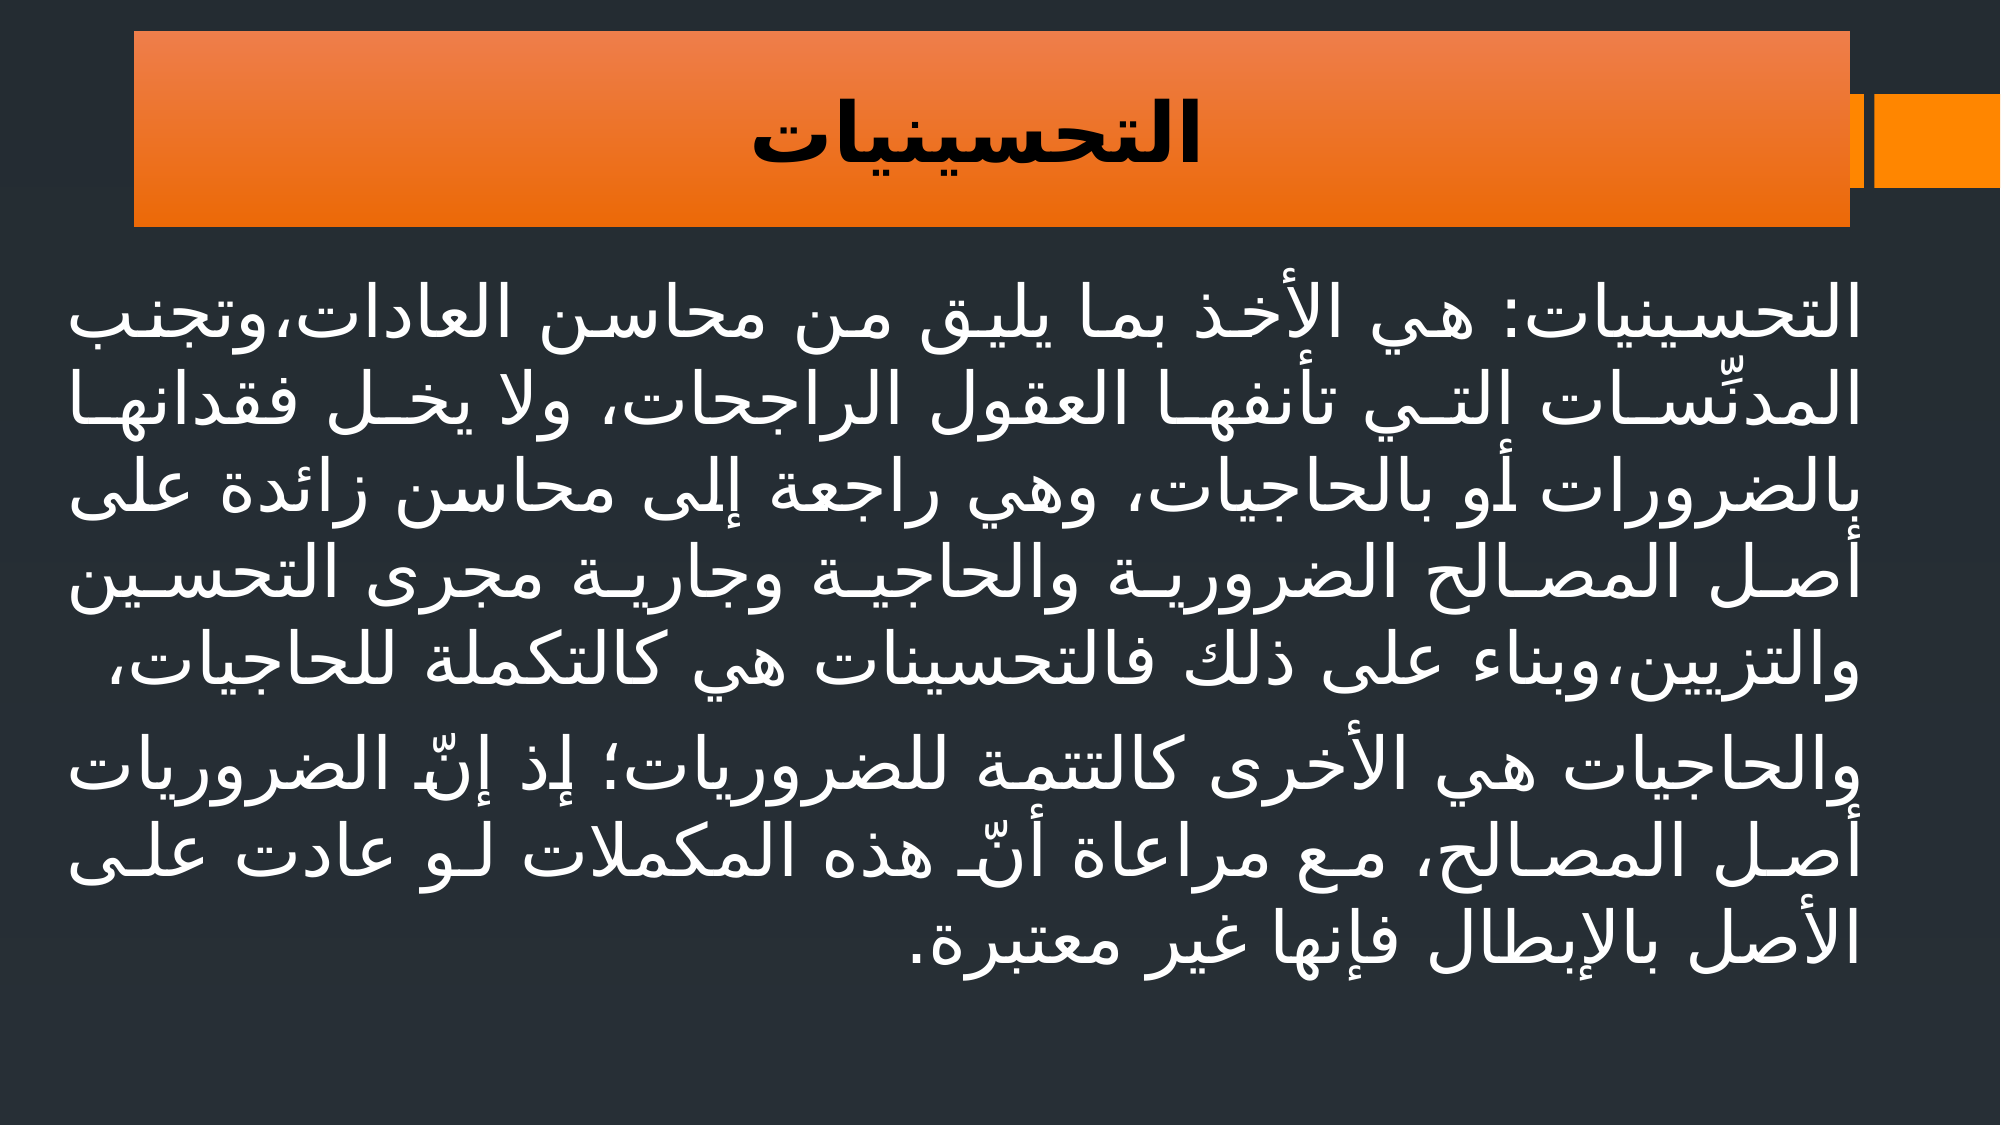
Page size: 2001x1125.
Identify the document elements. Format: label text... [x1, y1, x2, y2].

text_box التحسينيات [134, 31, 1850, 227]
text_box التحسينيات: هي الأخذ بما يليق من محاسن العادات،وتجنب المدنِّسات التي تأنفها العقول الراجحات، ولا يخل فقدانها بالضرورات أو بالحاجيات، وهي راجعة إلى محاسن زائدة على أصل المصالح الضرورية والحاجية وجارية مجرى التحسين والتزيين،وبناء على ذلك فالتحسينات هي كالتكملة للحاجيات، والحاجيات هي الأخرى كالتتمة للضروريات؛ إذ إنّ الضروريات أصل المصالح، مع مراعاة أنّ هذه المكملات لو عادت على الأصل بالإبطال فإنها غير معتبرة. [52, 257, 1880, 1058]
